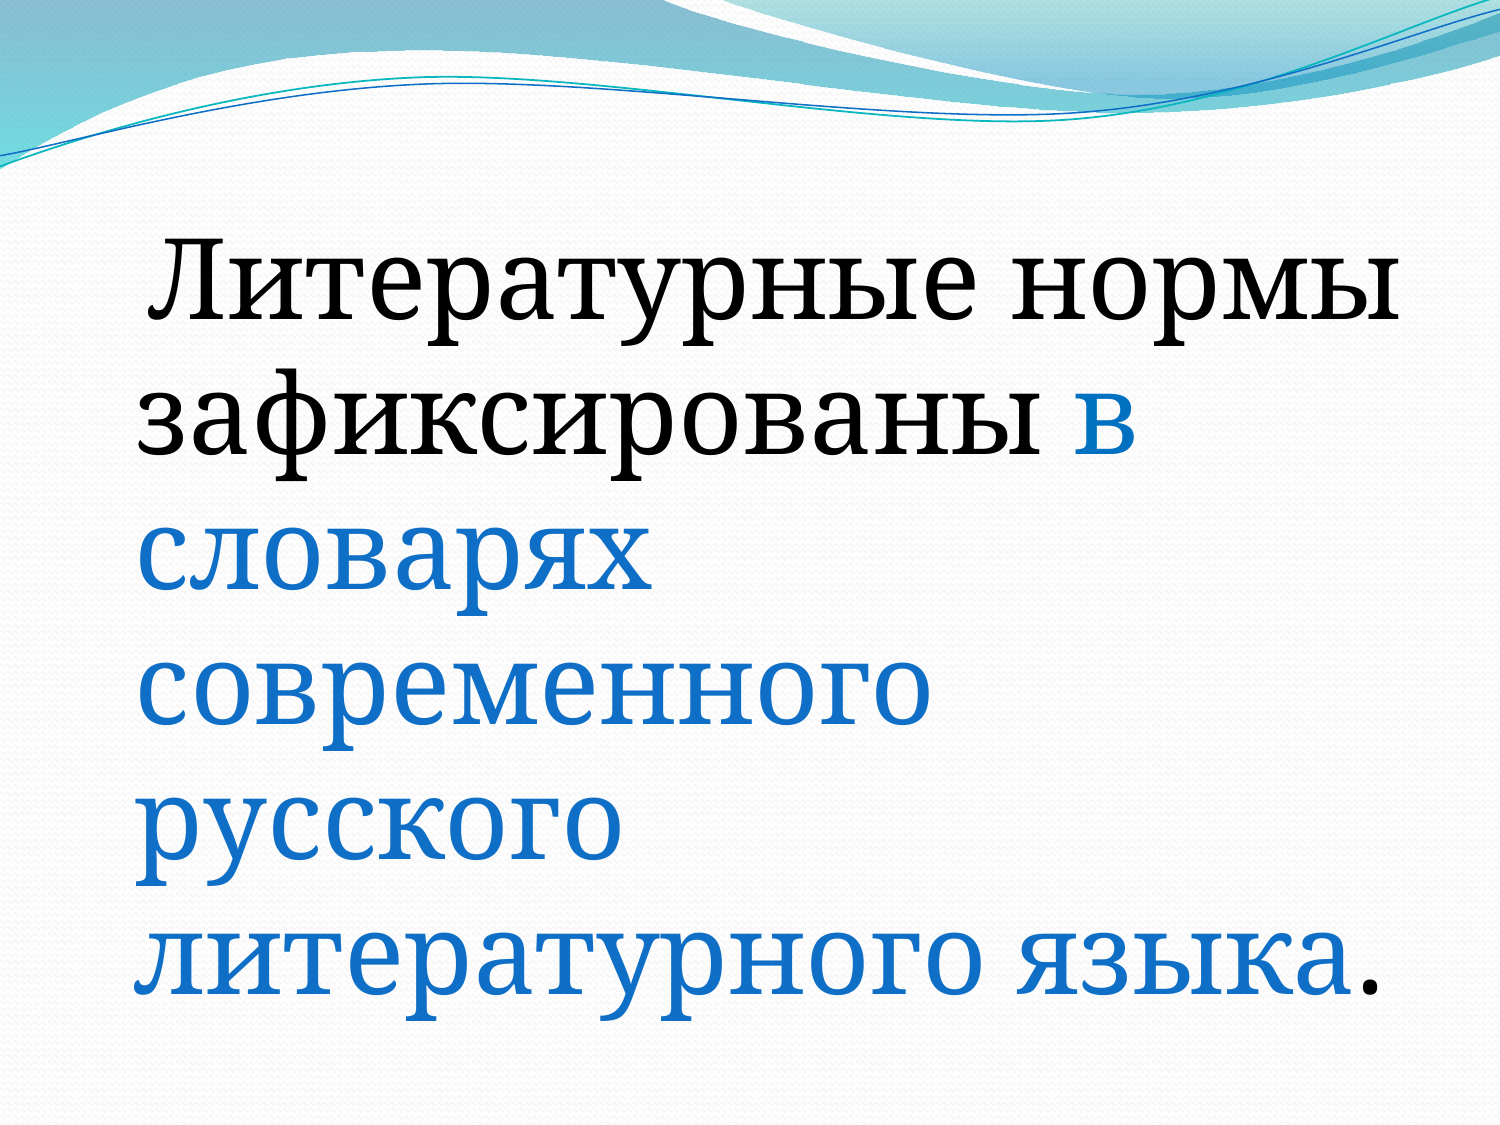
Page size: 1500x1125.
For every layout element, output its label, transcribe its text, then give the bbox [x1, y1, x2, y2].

list Литературные нормы зафиксированы в словарях современного русского литературного языка. [75, 199, 1425, 1038]
